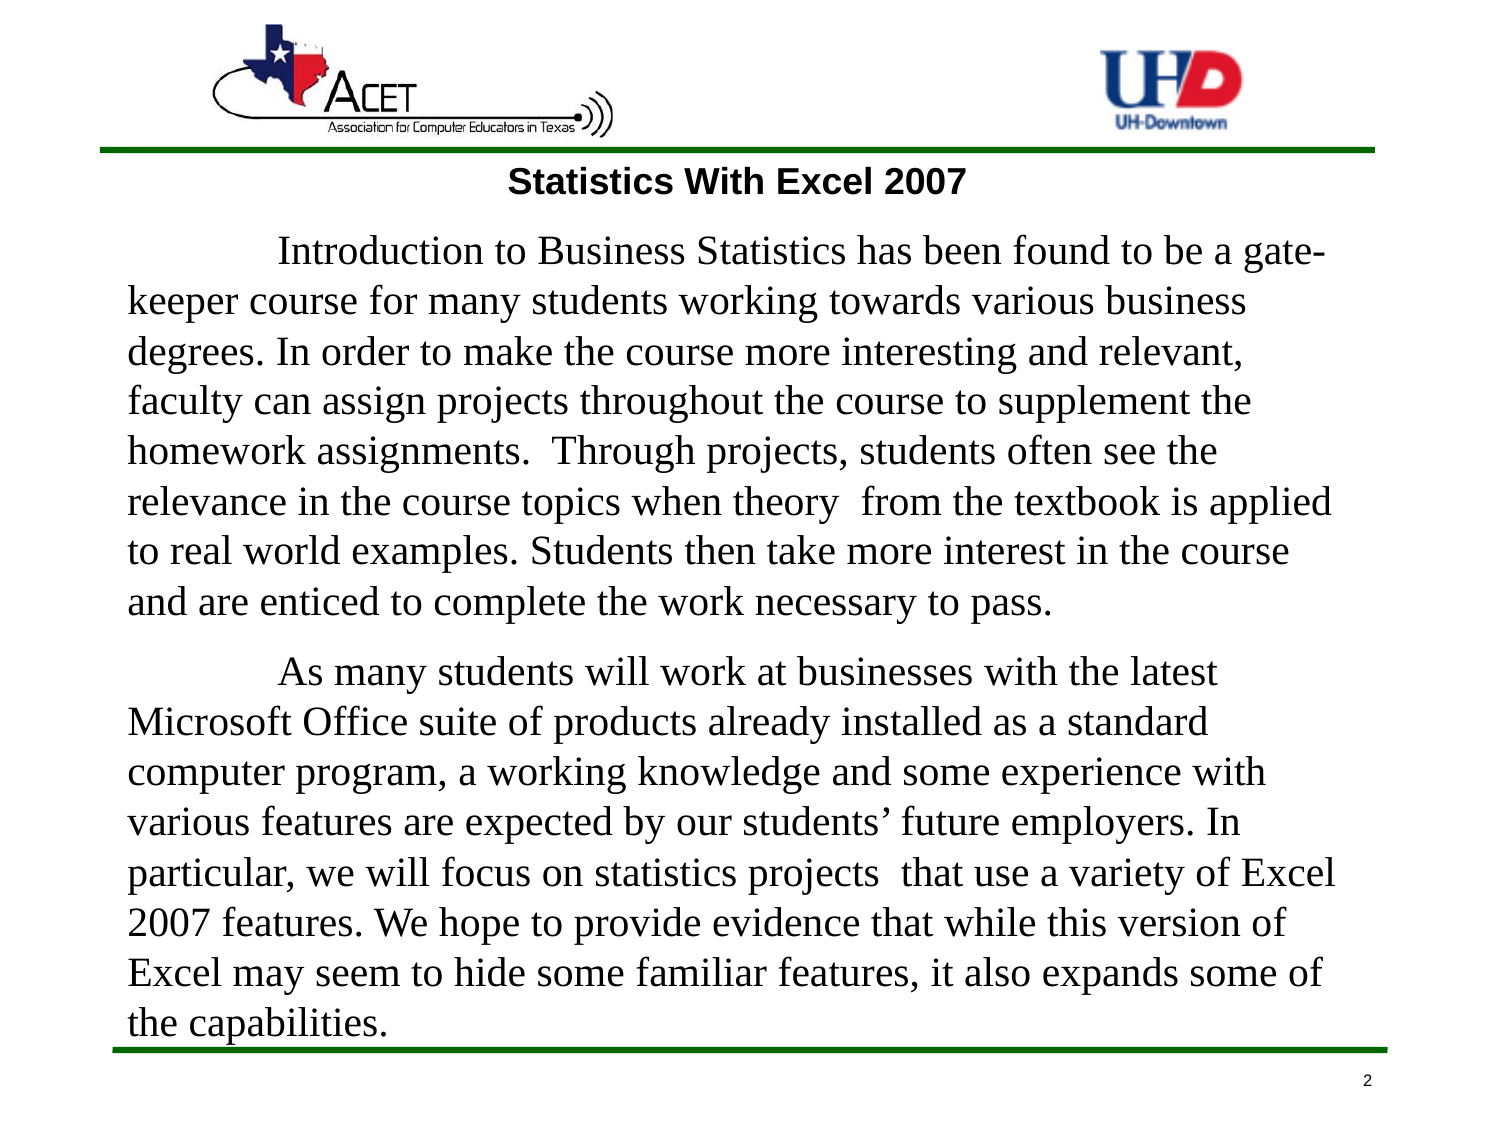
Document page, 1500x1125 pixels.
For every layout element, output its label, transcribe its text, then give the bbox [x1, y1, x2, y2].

text_box Statistics With Excel 2007 Introduction to Business Statistics has been found to be a gate-keeper course for many students working towards various business degrees. In order to make the course more interesting and relevant, faculty can assign projects throughout the course to supplement the homework assignments. Through projects, students often see the relevance in the course topics when theory from the textbook is applied to real world examples. Students then take more interest in the course and are enticed to complete the work necessary to pass. As many students will work at businesses with the latest Microsoft Office suite of products already installed as a standard computer program, a working knowledge and some experience with various features are expected by our students’ future employers. In particular, we will focus on statistics projects that use a variety of Excel 2007 features. We hope to provide evidence that while this version of Excel may seem to hide some familiar features, it also expands some of the capabilities. [112, 149, 1363, 1052]
slide_number 2 [1074, 1062, 1388, 1101]
picture [212, 24, 613, 138]
picture [1100, 49, 1244, 134]
